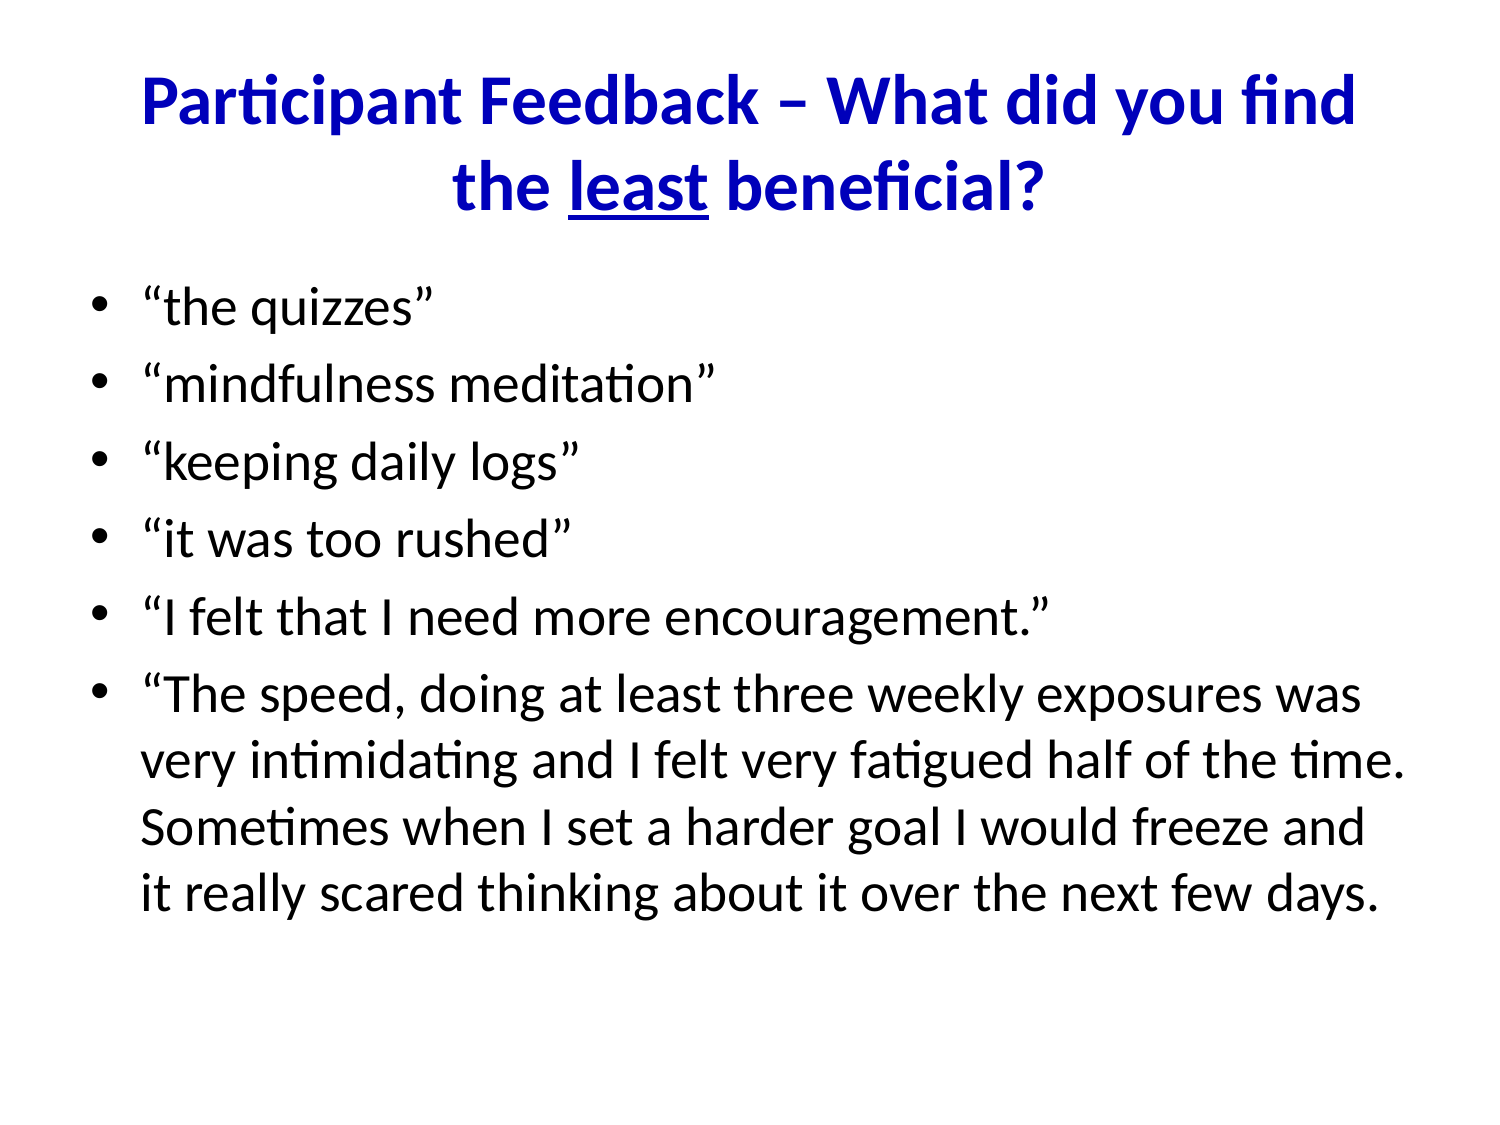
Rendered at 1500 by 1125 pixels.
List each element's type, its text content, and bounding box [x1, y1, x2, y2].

title Participant Feedback – What did you find the least beneficial? [75, 45, 1425, 233]
list “the quizzes” “mindfulness meditation” “keeping daily logs” “it was too rushed” “I felt that I need more encouragement.” “The speed, doing at least three weekly exposures was very intimidating and I felt very fatigued half of the time. Sometimes when I set a harder goal I would freeze and it really scared thinking about it over the next few days. [75, 262, 1425, 1005]
